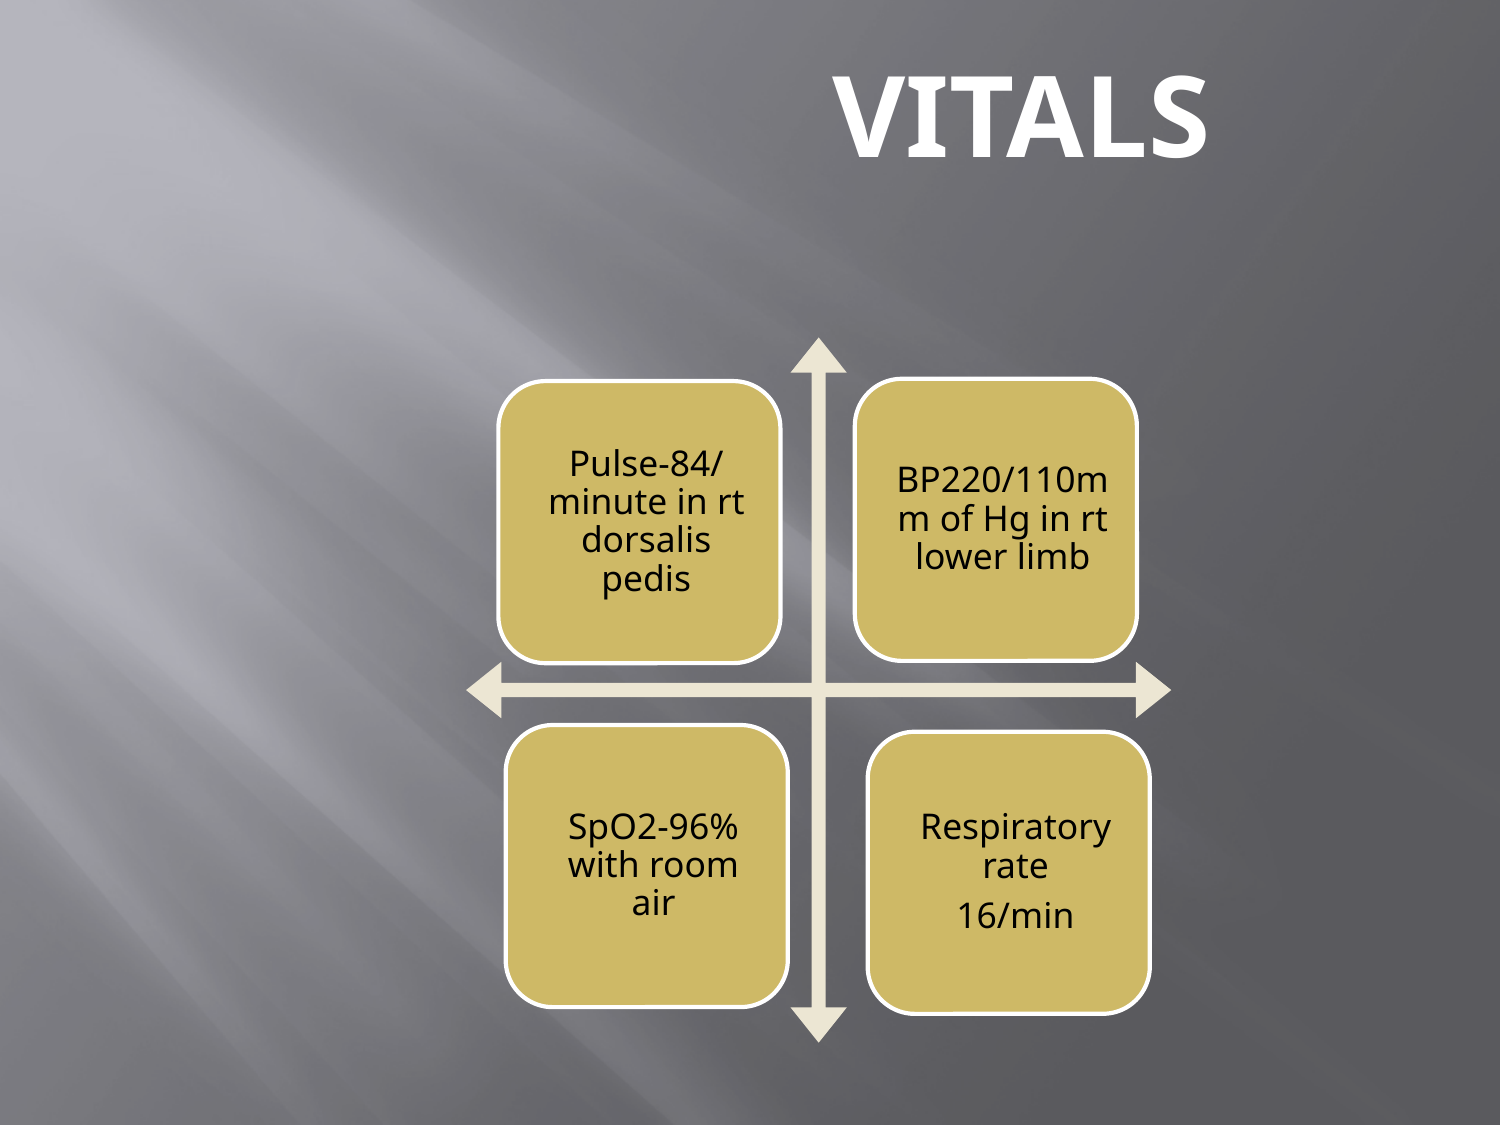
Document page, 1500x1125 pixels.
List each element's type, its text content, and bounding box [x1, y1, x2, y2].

title VITALS [150, 37, 1425, 188]
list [212, 337, 1426, 1043]
